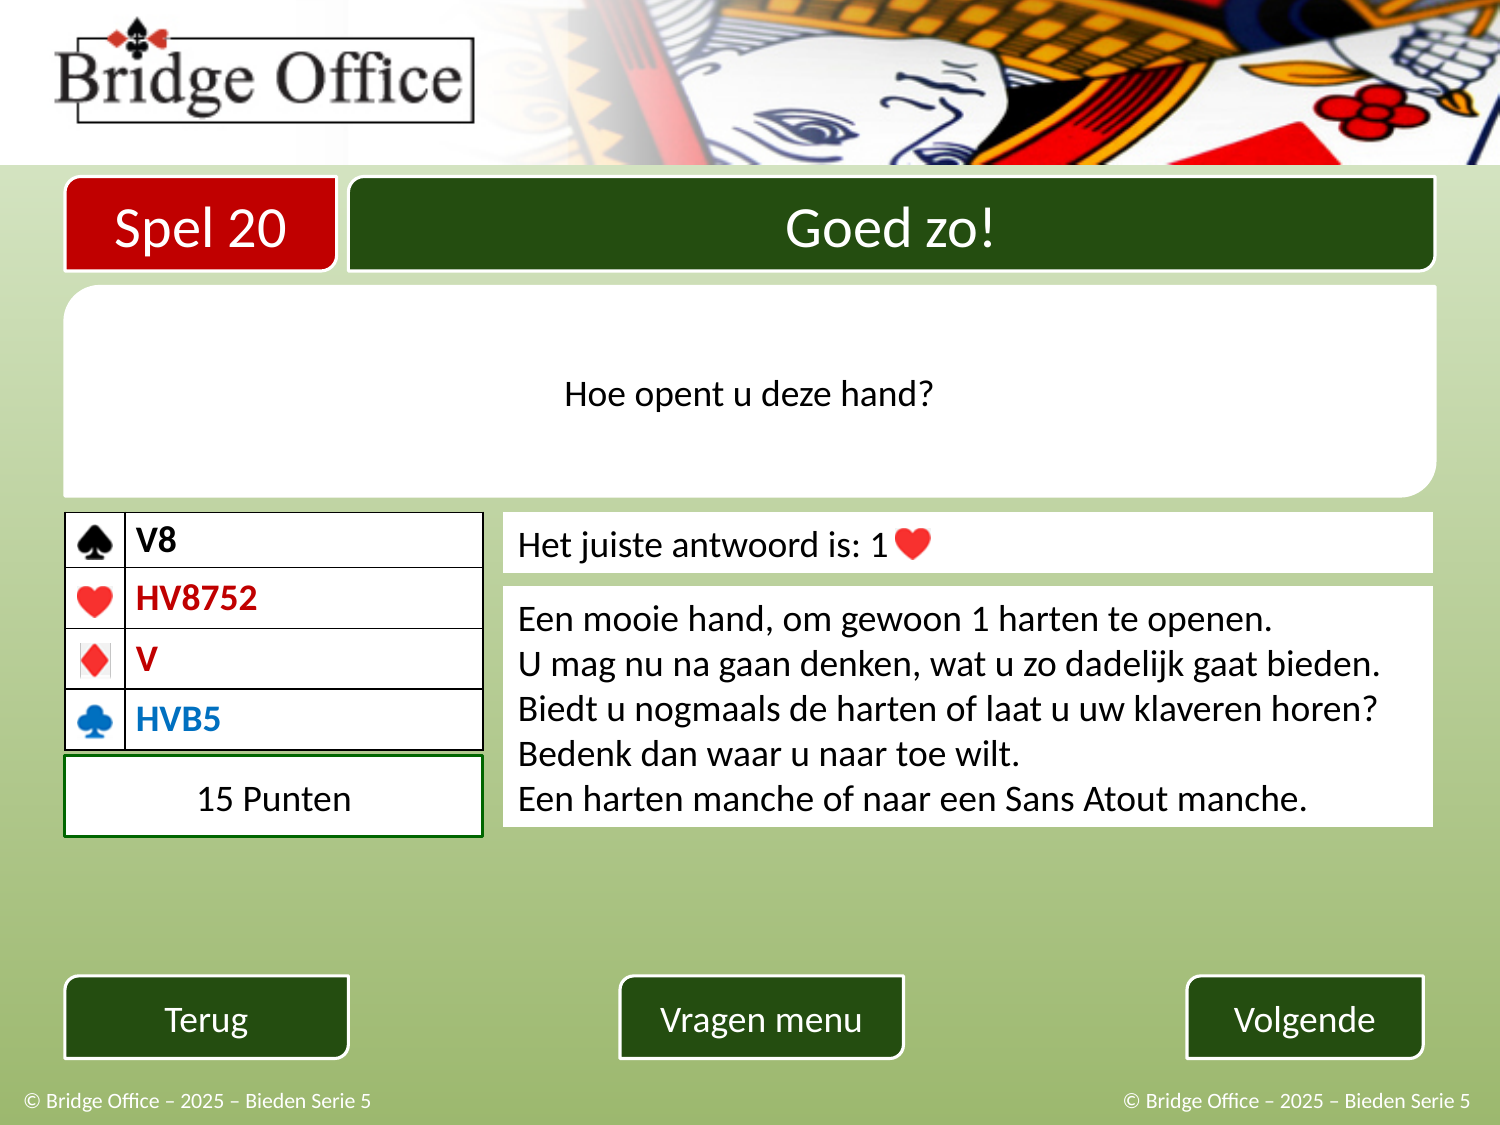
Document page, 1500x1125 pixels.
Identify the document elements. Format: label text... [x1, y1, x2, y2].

text_box Hoe opent u deze hand? [63, 284, 1437, 498]
text_box Een mooie hand, om gewoon 1 harten te openen. U mag nu na gaan denken, wat u zo dadelijk gaat bieden. Biedt u nogmaals de harten of laat u uw klaveren horen? Bedenk dan waar u naar toe wilt. Een harten manche of naar een Sans Atout manche. [503, 586, 1433, 827]
picture [77, 703, 113, 740]
text_box Het juiste antwoord is: 1 [503, 512, 1433, 573]
text_box © Bridge Office – 2025 – Bieden Serie 5 [8, 1079, 393, 1121]
text_box © Bridge Office – 2025 – Bieden Serie 5 [1107, 1079, 1500, 1121]
table_cell [66, 690, 124, 749]
text_box Volgende [1185, 974, 1425, 1061]
table_cell [66, 629, 124, 688]
table_header V8 [126, 513, 482, 567]
text_box Goed zo! [346, 178, 1437, 273]
table_header [66, 513, 124, 567]
table_cell V [126, 629, 482, 688]
text_box 15 Punten [63, 754, 484, 838]
picture [77, 643, 113, 679]
picture [77, 585, 113, 618]
picture [77, 524, 113, 561]
text_box Terug [63, 974, 350, 1061]
text_box Vragen menu [618, 974, 906, 1061]
table_cell HVB5 [126, 690, 482, 749]
table_cell [66, 568, 124, 628]
picture [895, 528, 932, 560]
picture [0, 0, 1500, 166]
table_cell HV8752 [126, 568, 482, 628]
text_box Spel 20 [63, 178, 339, 273]
